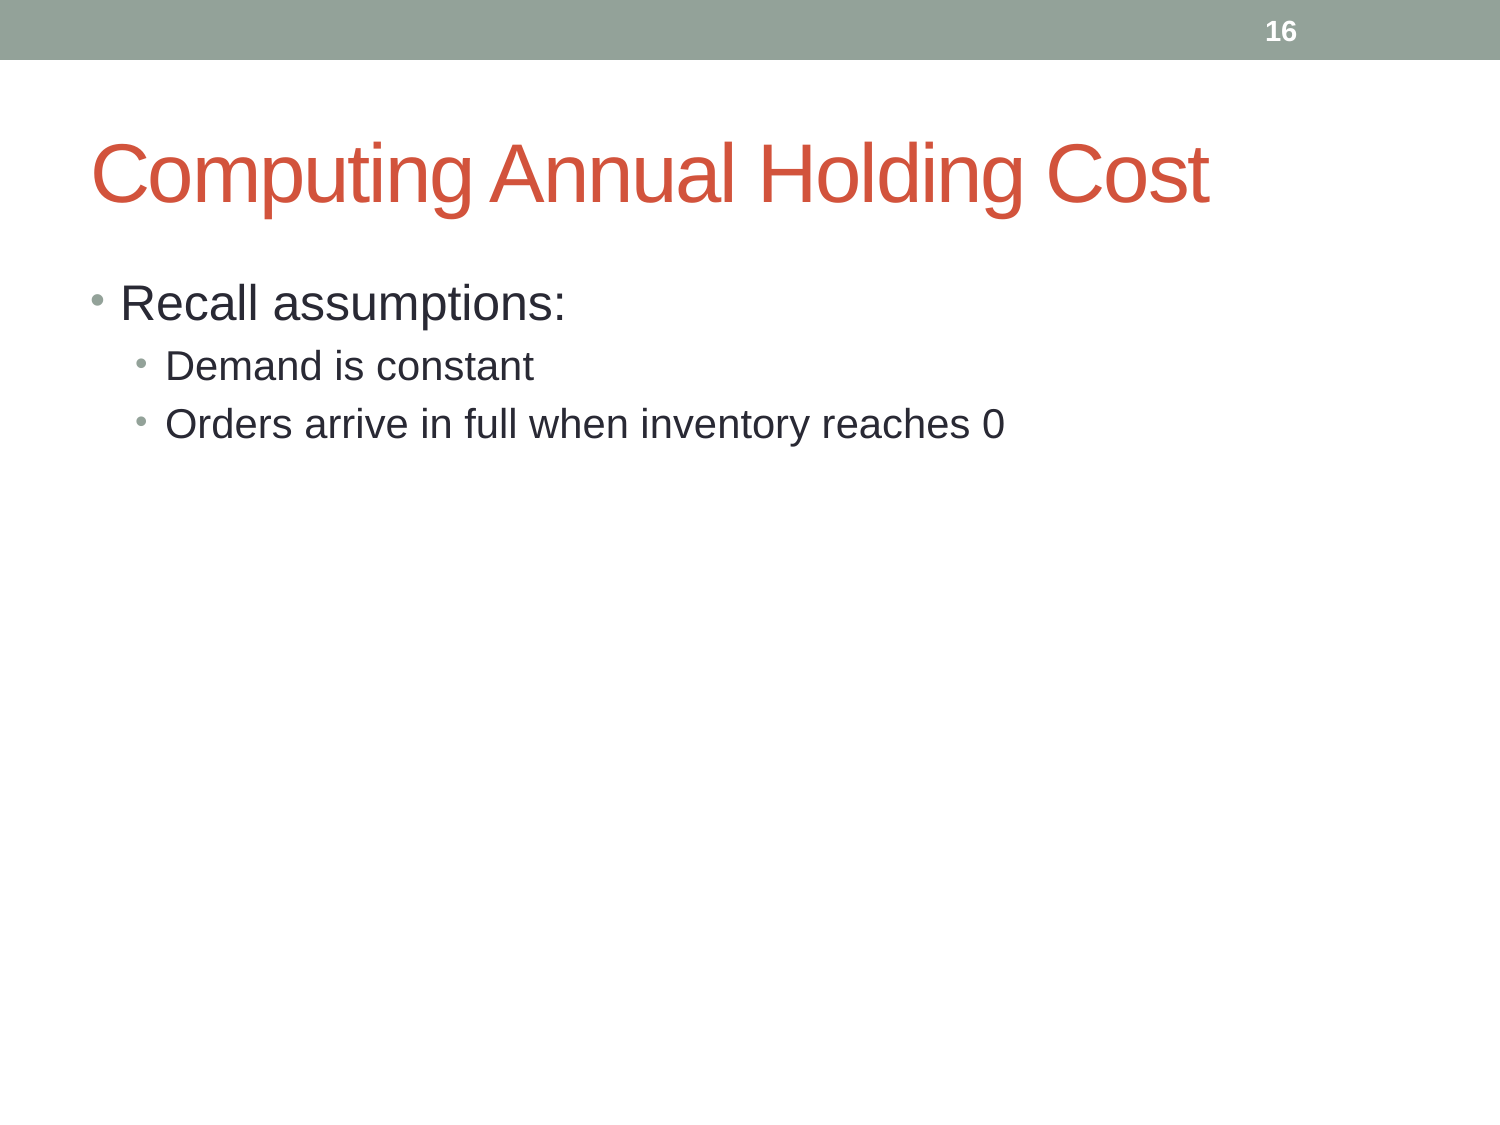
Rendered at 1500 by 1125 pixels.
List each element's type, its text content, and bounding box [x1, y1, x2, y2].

title Computing Annual Holding Cost [75, 87, 1425, 250]
list Recall assumptions: Demand is constant Orders arrive in full when inventory reaches 0 [75, 262, 1425, 1063]
slide_number 16 [1250, 3, 1425, 57]
